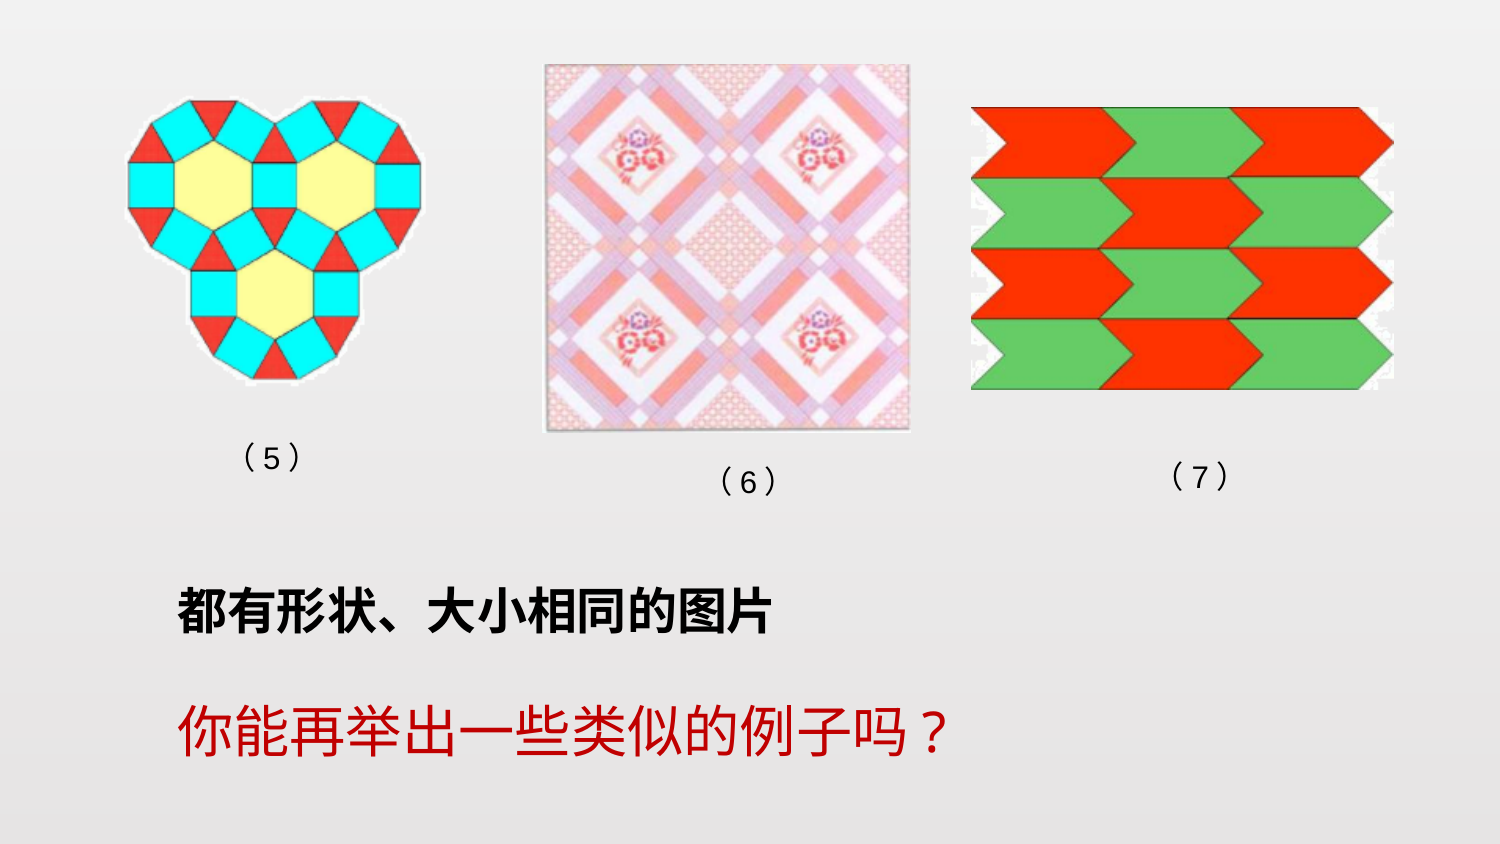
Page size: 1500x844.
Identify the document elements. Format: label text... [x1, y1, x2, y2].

picture [73, 93, 481, 399]
text_box （6） [689, 457, 818, 506]
text_box （5） [213, 432, 341, 482]
text_box 你能再举出一些类似的例子吗? [165, 691, 1009, 770]
text_box （7） [1141, 451, 1269, 501]
text_box 都有形状、大小相同的图片 [165, 573, 1009, 646]
picture [971, 107, 1394, 390]
picture [542, 64, 911, 433]
